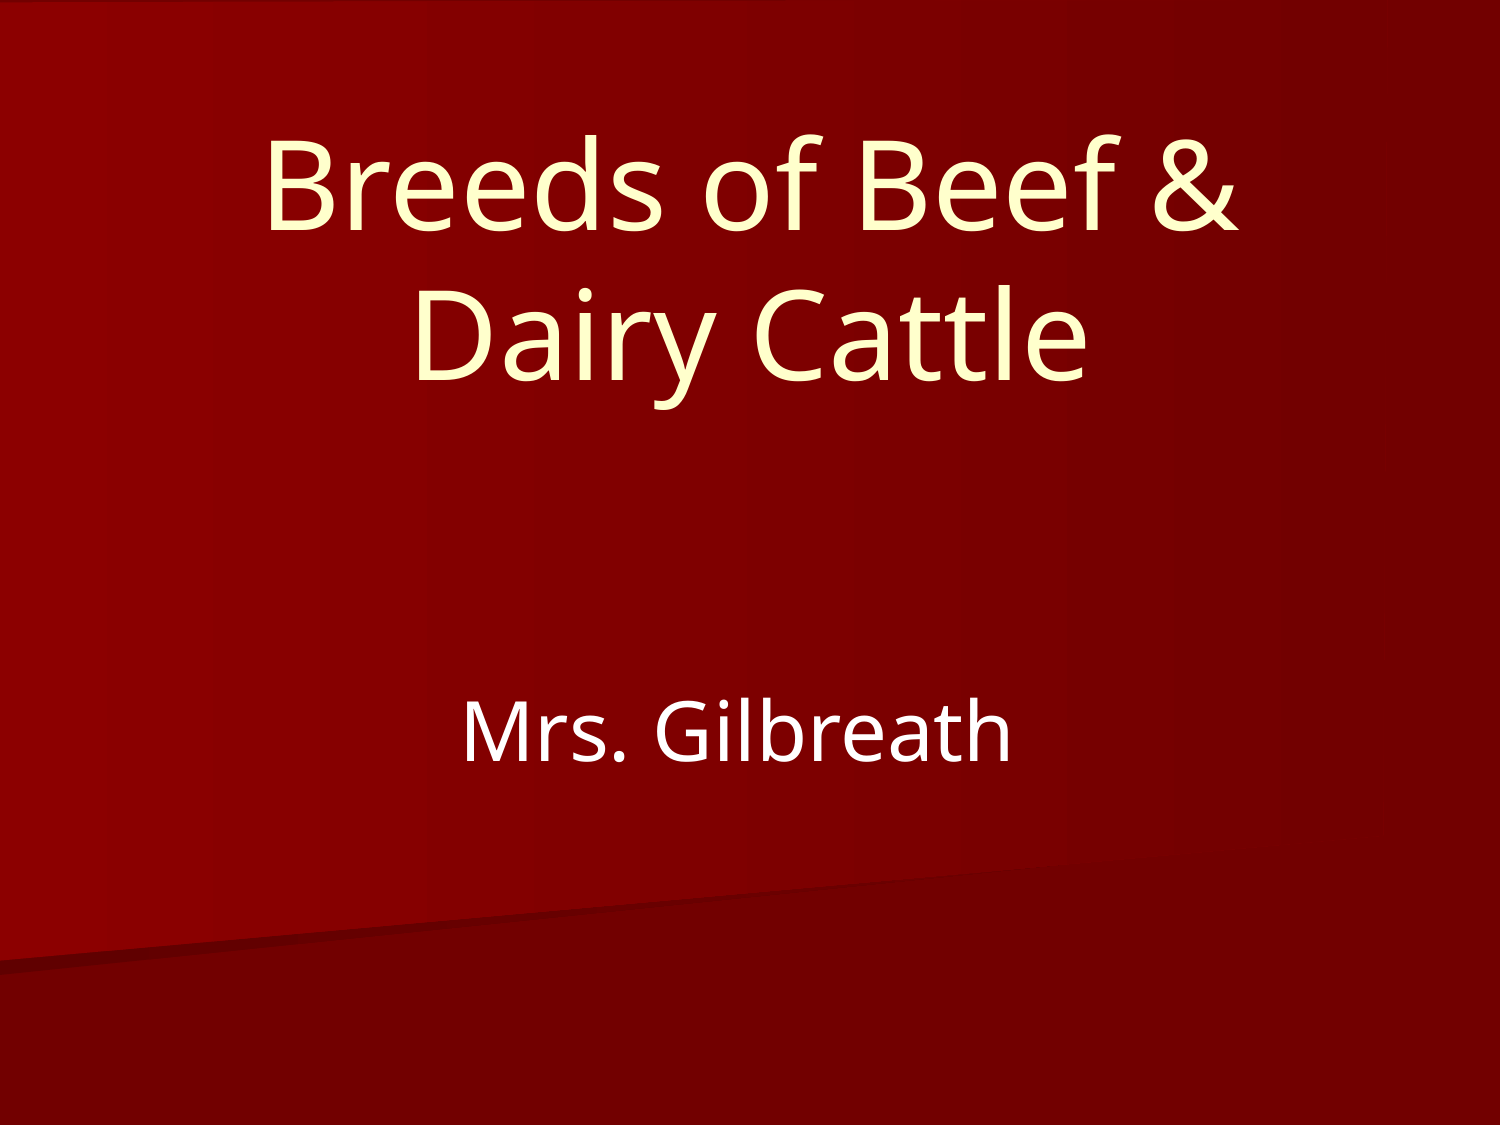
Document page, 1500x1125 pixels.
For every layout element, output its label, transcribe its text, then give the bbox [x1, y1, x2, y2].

title Breeds of Beef & Dairy Cattle [112, 324, 1388, 563]
subtitle Mrs. Gilbreath [225, 487, 1250, 863]
